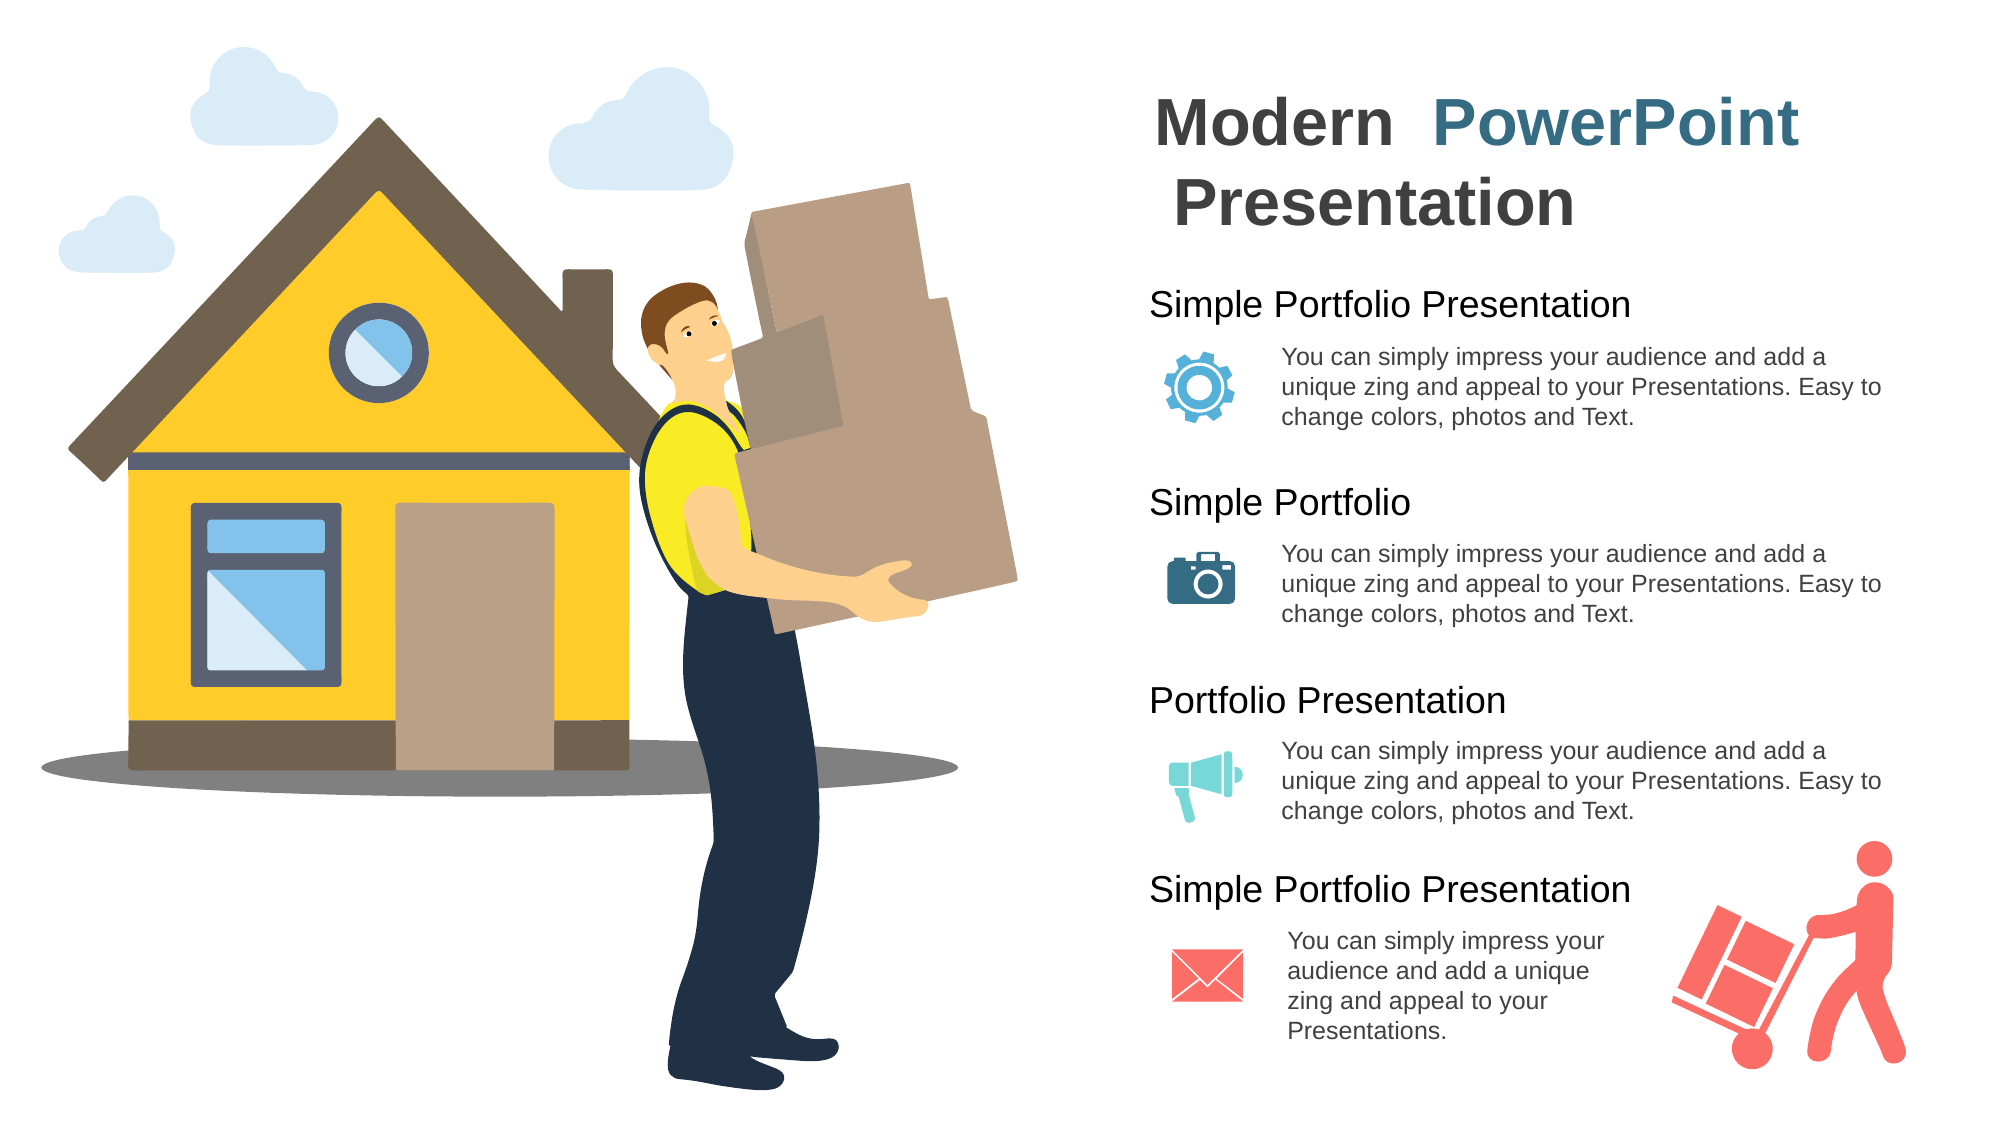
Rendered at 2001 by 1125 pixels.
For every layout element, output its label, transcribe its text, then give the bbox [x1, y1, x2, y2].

text_box [58, 233, 68, 269]
text_box [1169, 948, 1247, 1003]
text_box Simple Portfolio [1134, 479, 1905, 530]
text_box [1167, 750, 1244, 824]
text_box [1856, 841, 1893, 865]
text_box [1162, 350, 1236, 425]
text_box [190, 46, 339, 117]
text_box [1671, 917, 1906, 1070]
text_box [68, 117, 690, 771]
text_box Simple Portfolio Presentation [1134, 281, 1905, 333]
text_box [40, 756, 639, 798]
text_box Modern PowerPoint Presentation [1140, 71, 1831, 247]
text_box You can simply impress your audience and add a unique zing and appeal to your Presentations. Easy to change colors, photos and Text. [1266, 530, 1905, 635]
text_box You can simply impress your audience and add a unique zing and appeal to your Presentations. [1272, 917, 1643, 1052]
text_box Portfolio Presentation [1134, 677, 1905, 728]
text_box Simple Portfolio Presentation [1134, 865, 1905, 917]
text_box [1166, 550, 1237, 605]
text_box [639, 182, 1018, 1091]
text_box [592, 67, 734, 182]
text_box You can simply impress your audience and add a unique zing and appeal to your Presentations. Easy to change colors, photos and Text. [1266, 727, 1905, 833]
text_box You can simply impress your audience and add a unique zing and appeal to your Presentations. Easy to change colors, photos and Text. [1266, 332, 1905, 438]
